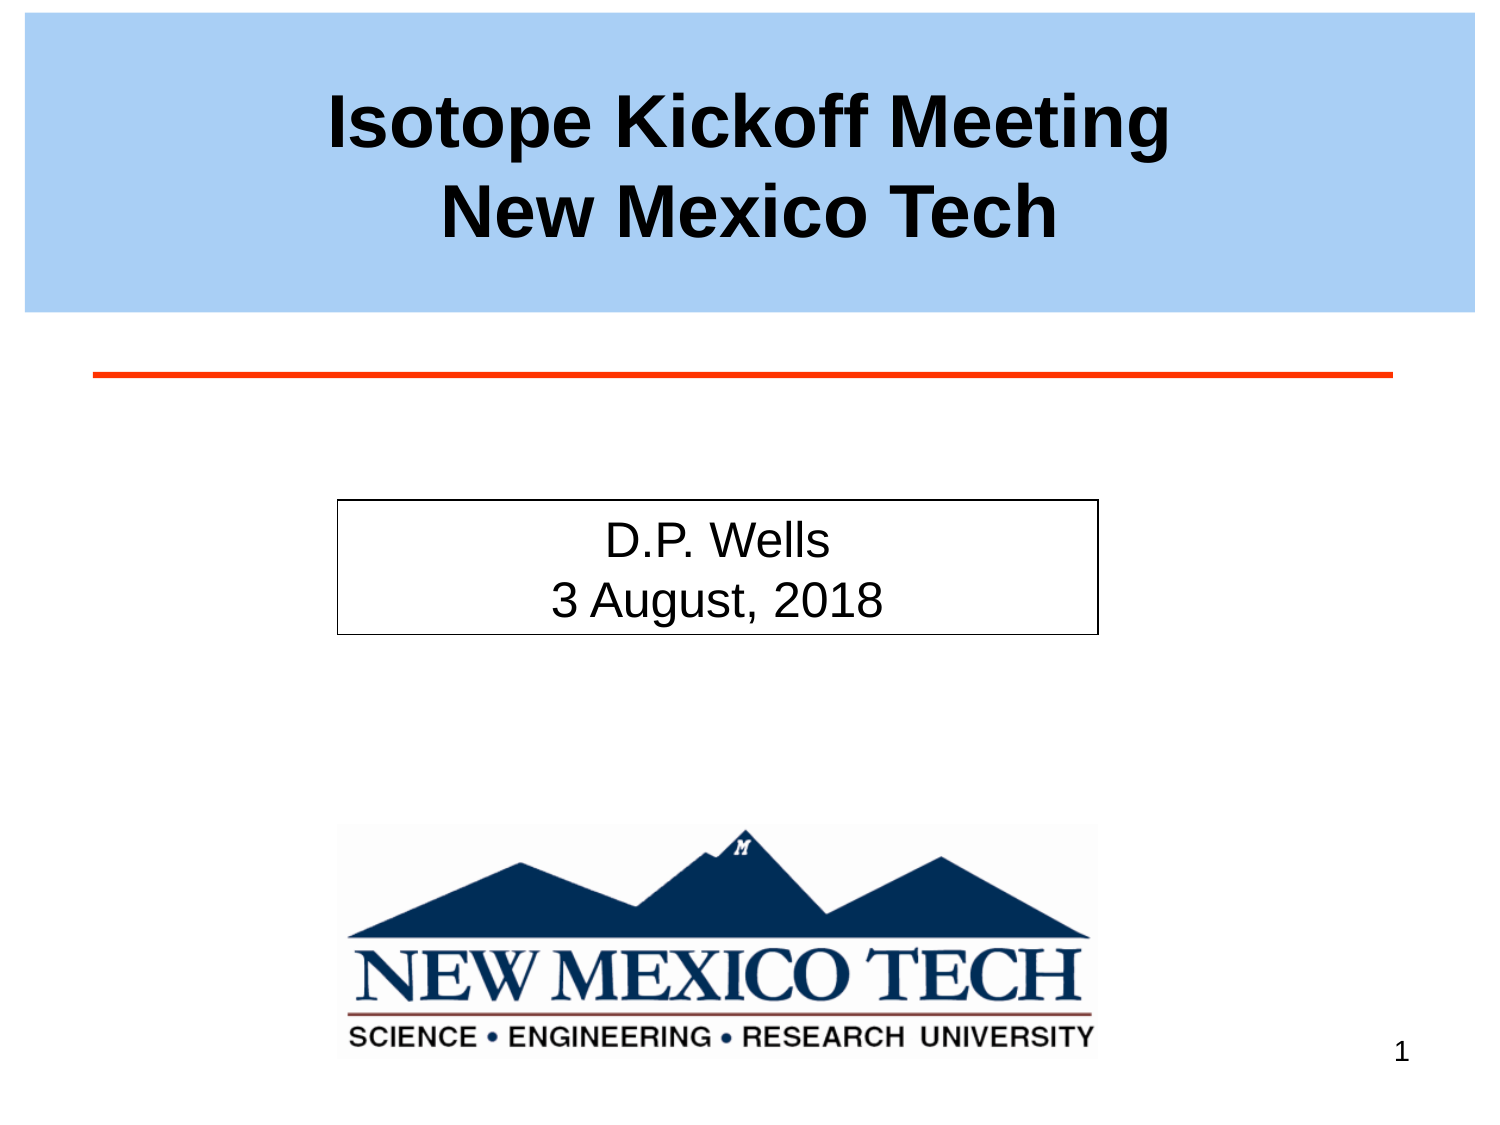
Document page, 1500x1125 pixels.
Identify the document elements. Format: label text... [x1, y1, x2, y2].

text_box D.P. Wells 3 August, 2018 [337, 499, 1098, 635]
title Isotope Kickoff Meeting New Mexico Tech [24, 12, 1475, 313]
slide_number 1 [1074, 1024, 1425, 1103]
picture [337, 824, 1099, 1060]
